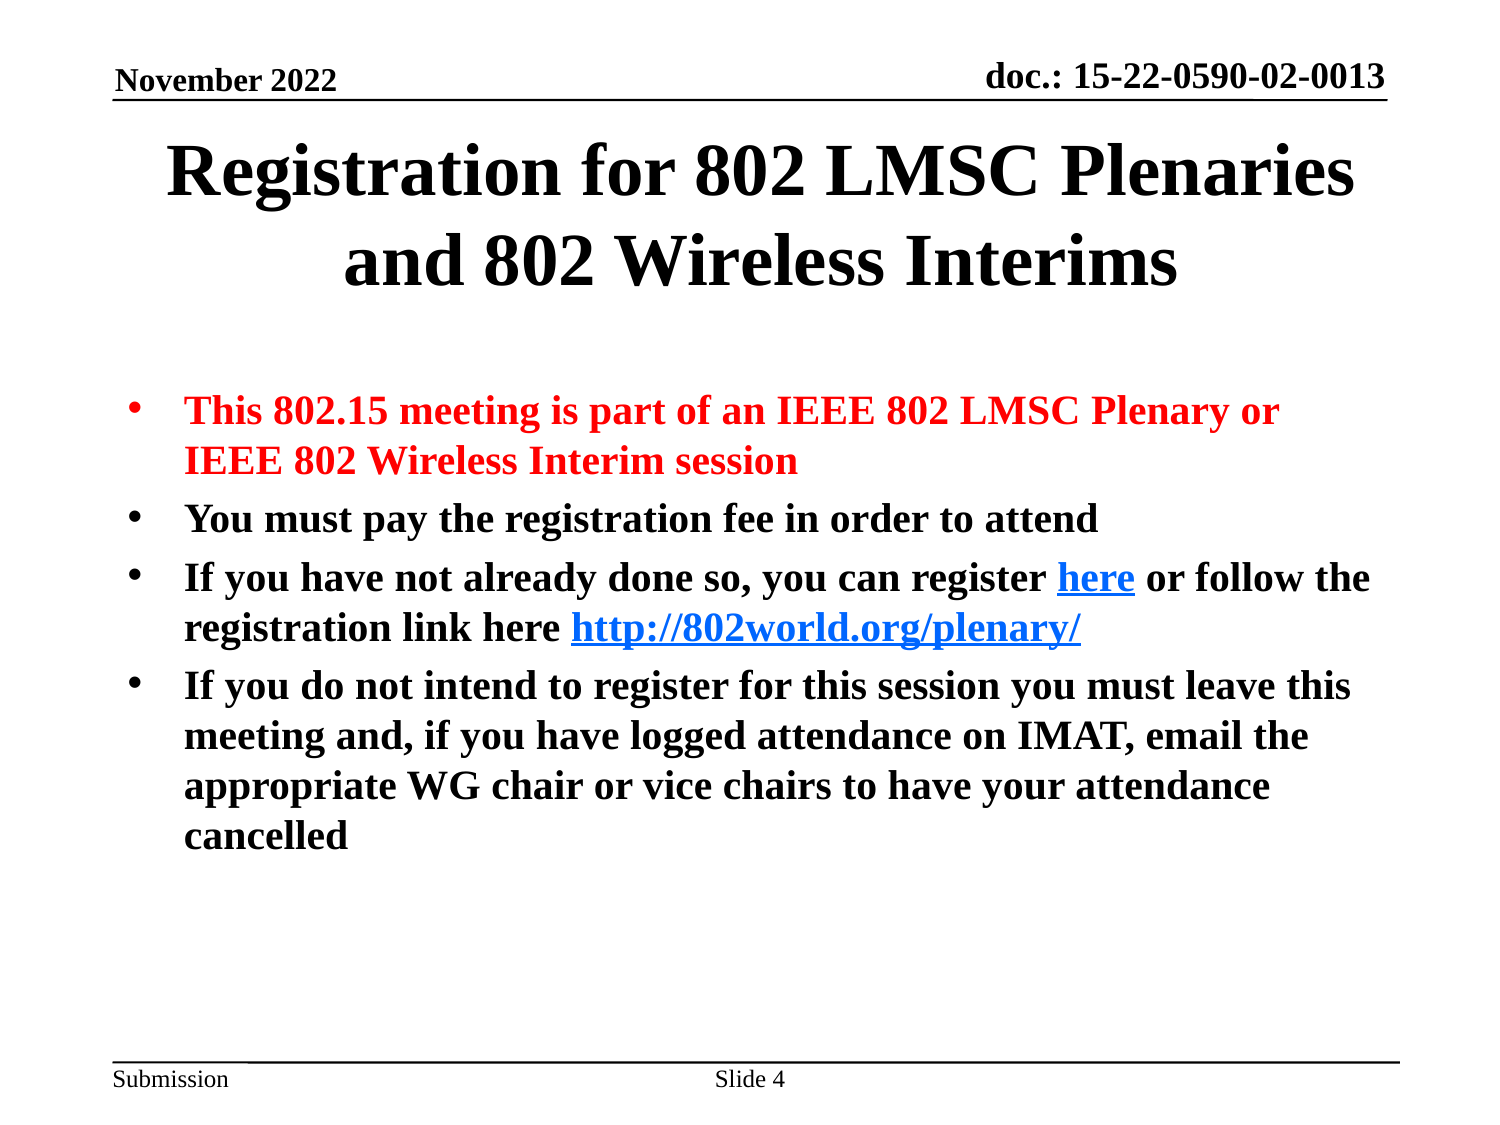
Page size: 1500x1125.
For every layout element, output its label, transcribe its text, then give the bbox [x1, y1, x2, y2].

slide_number Slide 4 [691, 1061, 809, 1123]
title Registration for 802 LMSC Plenaries and 802 Wireless Interims [125, 112, 1399, 327]
list This 802.15 meeting is part of an IEEE 802 LMSC Plenary or IEEE 802 Wireless Interim session You must pay the registration fee in order to attend If you have not already done so, you can register here or follow the registration link here http://802world.org/plenary/ If you do not intend to register for this session you must leave this meeting and, if you have logged attendance on IMAT, email the appropriate WG chair or vice chairs to have your attendance cancelled [112, 375, 1388, 1063]
